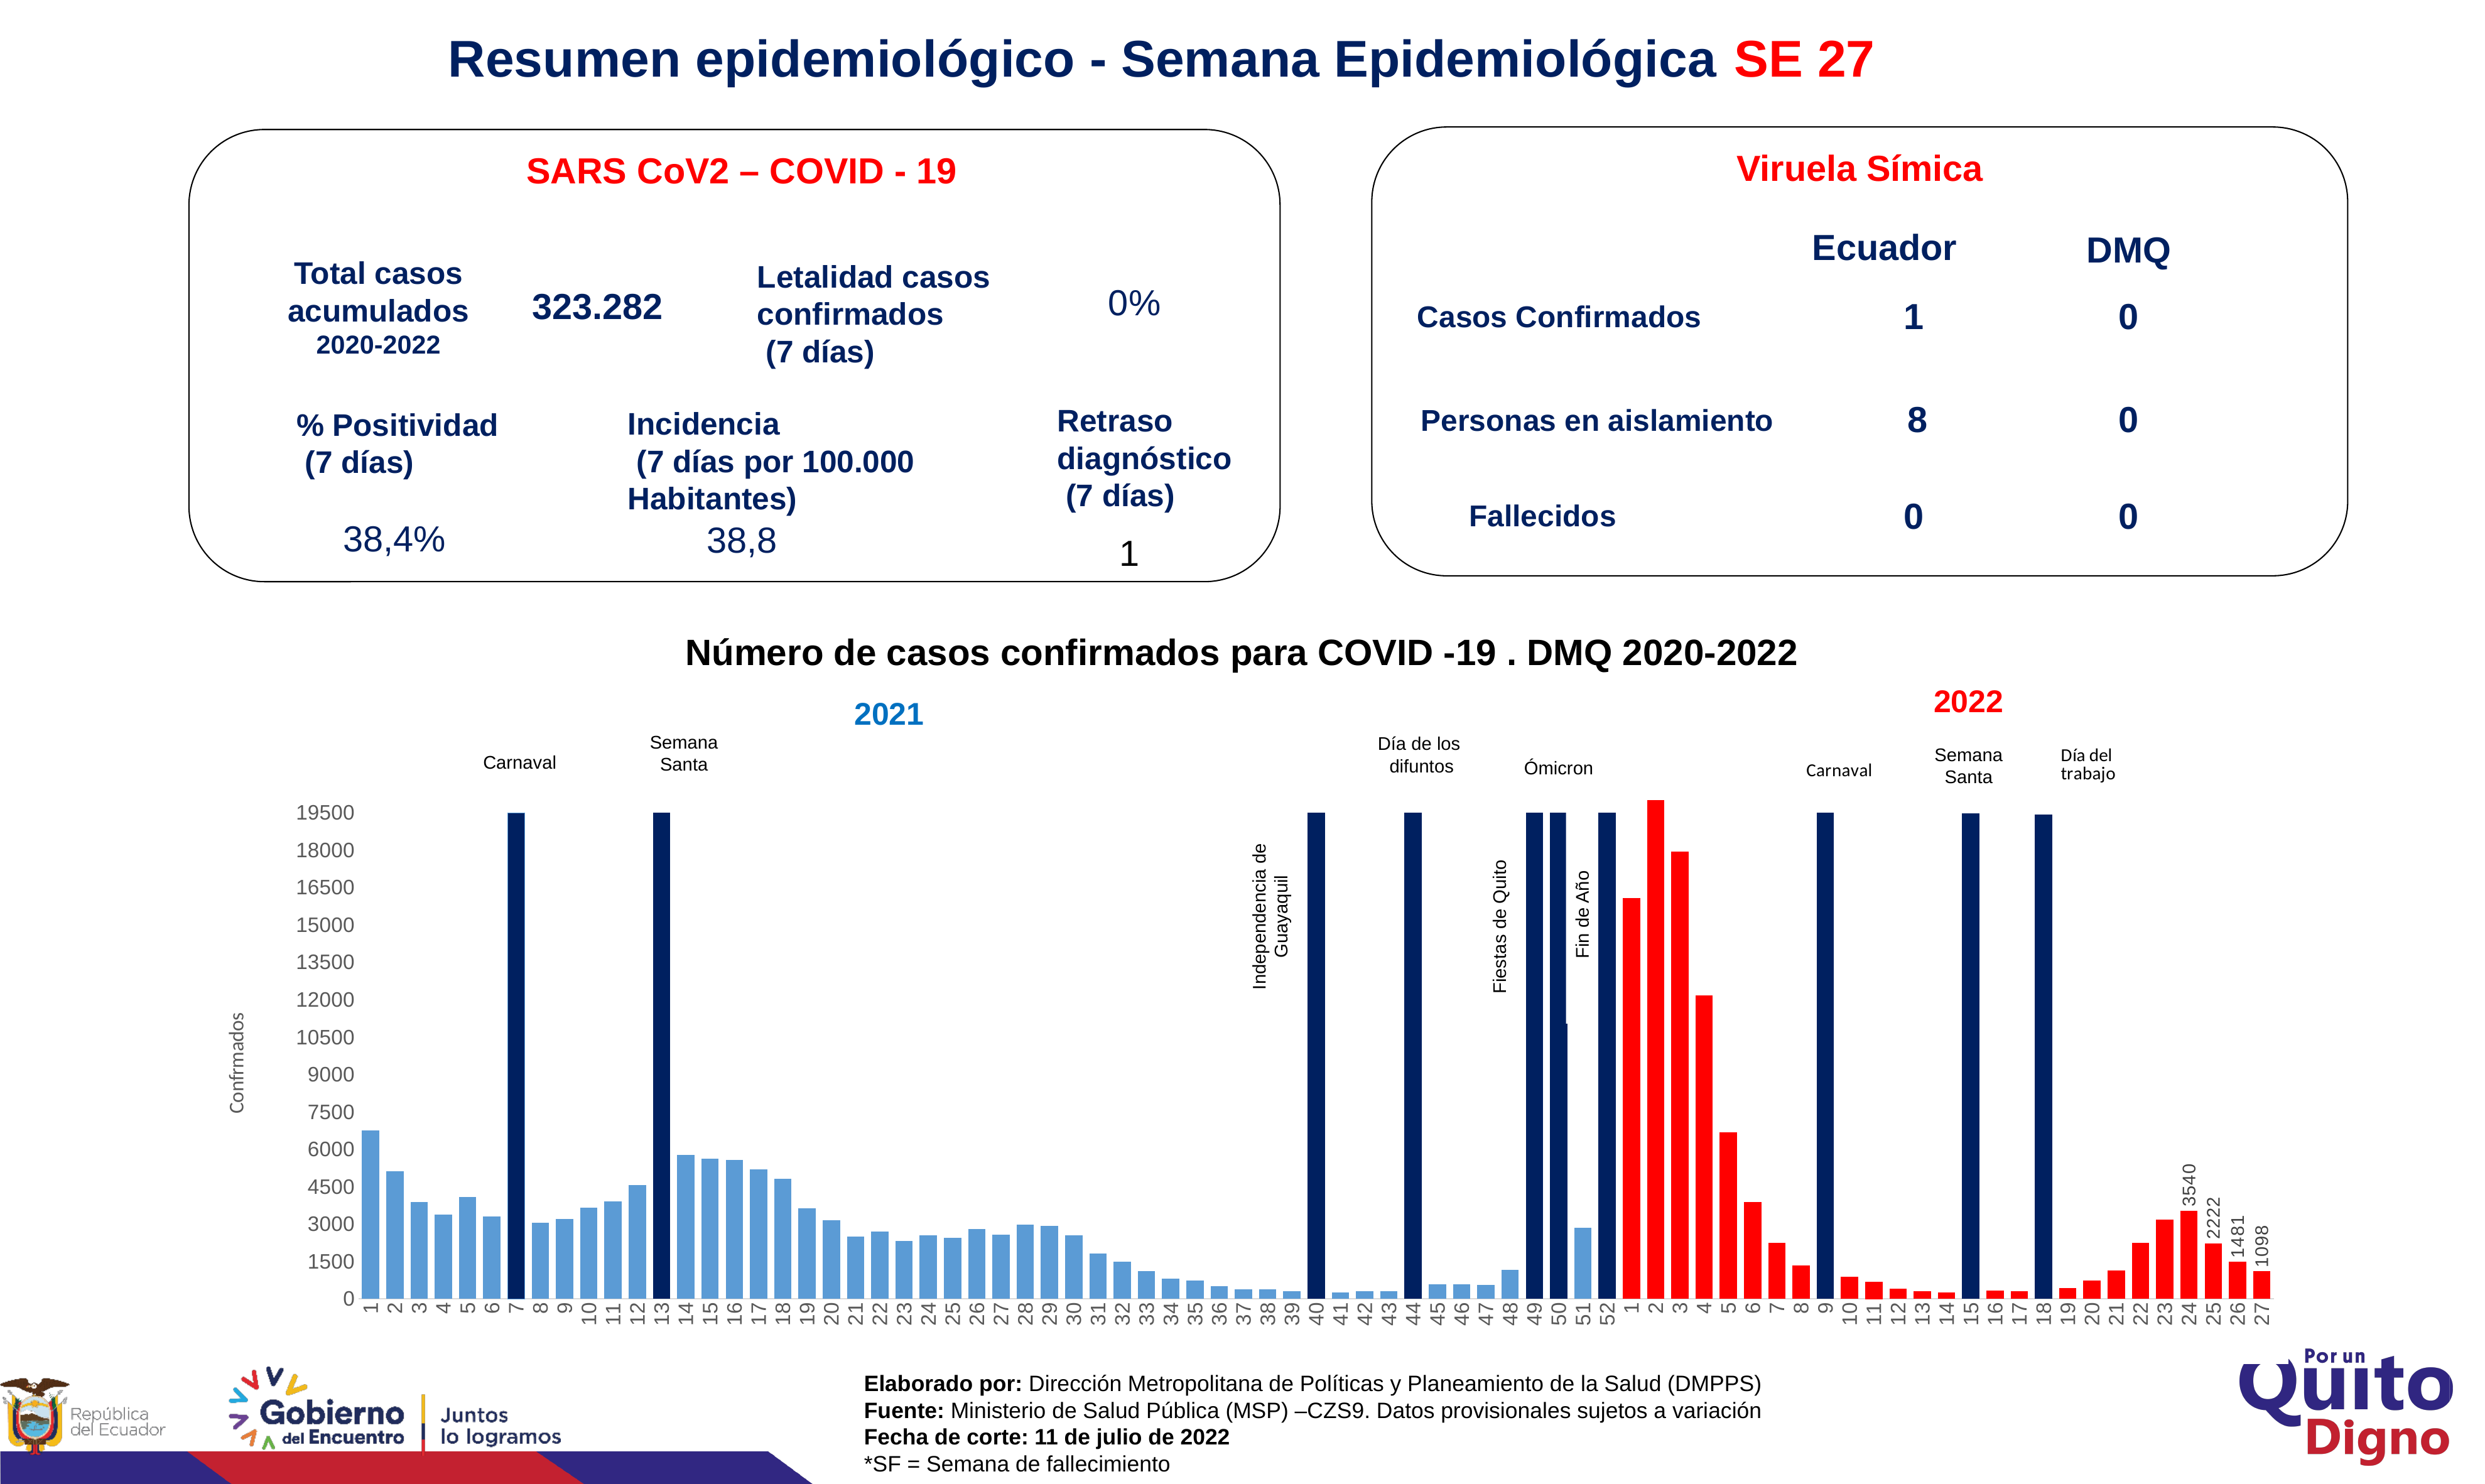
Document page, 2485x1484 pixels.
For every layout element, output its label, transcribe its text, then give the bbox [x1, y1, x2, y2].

text_box Total casos acumulados 2020-2022 [240, 249, 517, 364]
text_box [220, 129, 1248, 143]
text_box Ecuador [1795, 219, 1974, 273]
picture [0, 1367, 814, 1484]
text_box Retraso diagnóstico (7 días) [1048, 396, 1243, 517]
text_box SARS CoV2 – COVID - 19 [196, 143, 1287, 196]
text_box 323.282 [511, 278, 685, 332]
text_box Número de casos confirmados para COVID -19 . DMQ 2020-2022 [480, 624, 2005, 655]
text_box Incidencia (7 días por 100.000 Habitantes) [619, 399, 956, 521]
text_box 8 [1839, 391, 1996, 445]
text_box 38,8 [686, 512, 798, 565]
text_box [219, 655, 2288, 1364]
text_box Personas en aislamiento [1379, 396, 1816, 442]
text_box 1 [1065, 525, 1193, 578]
text_box 0 [2050, 488, 2207, 541]
picture [2239, 1345, 2453, 1466]
text_box [1371, 126, 2349, 577]
title Resumen epidemiológico - Semana Epidemiológica SE 27 [241, 6, 2083, 114]
text_box Fallecidos [1412, 492, 1674, 538]
text_box 1 [1835, 288, 1992, 342]
text_box Letalidad casos confirmados (7 días) [748, 252, 1032, 374]
text_box Viruela Símica [1431, 140, 2288, 193]
text_box 38,4% [293, 511, 496, 564]
text_box [188, 171, 1281, 583]
text_box 0 [2050, 391, 2207, 445]
text_box DMQ [2050, 222, 2207, 275]
text_box 0 [2050, 288, 2207, 342]
text_box 0 [1835, 488, 1992, 541]
text_box Casos Confirmados [1379, 293, 1740, 339]
text_box % Positividad (7 días) [287, 400, 556, 484]
text_box Elaborado por: Dirección Metropolitana de Políticas y Planeamiento de la Salud (DMPPS) Fuente: Ministerio de Salud Pública (MSP) –CZS9. Datos provisionales sujetos a variación Fecha de corte: 11 de julio de 2022 *SF = Semana de fallecimiento [855, 1367, 1772, 1468]
text_box 0% [1074, 274, 1206, 328]
